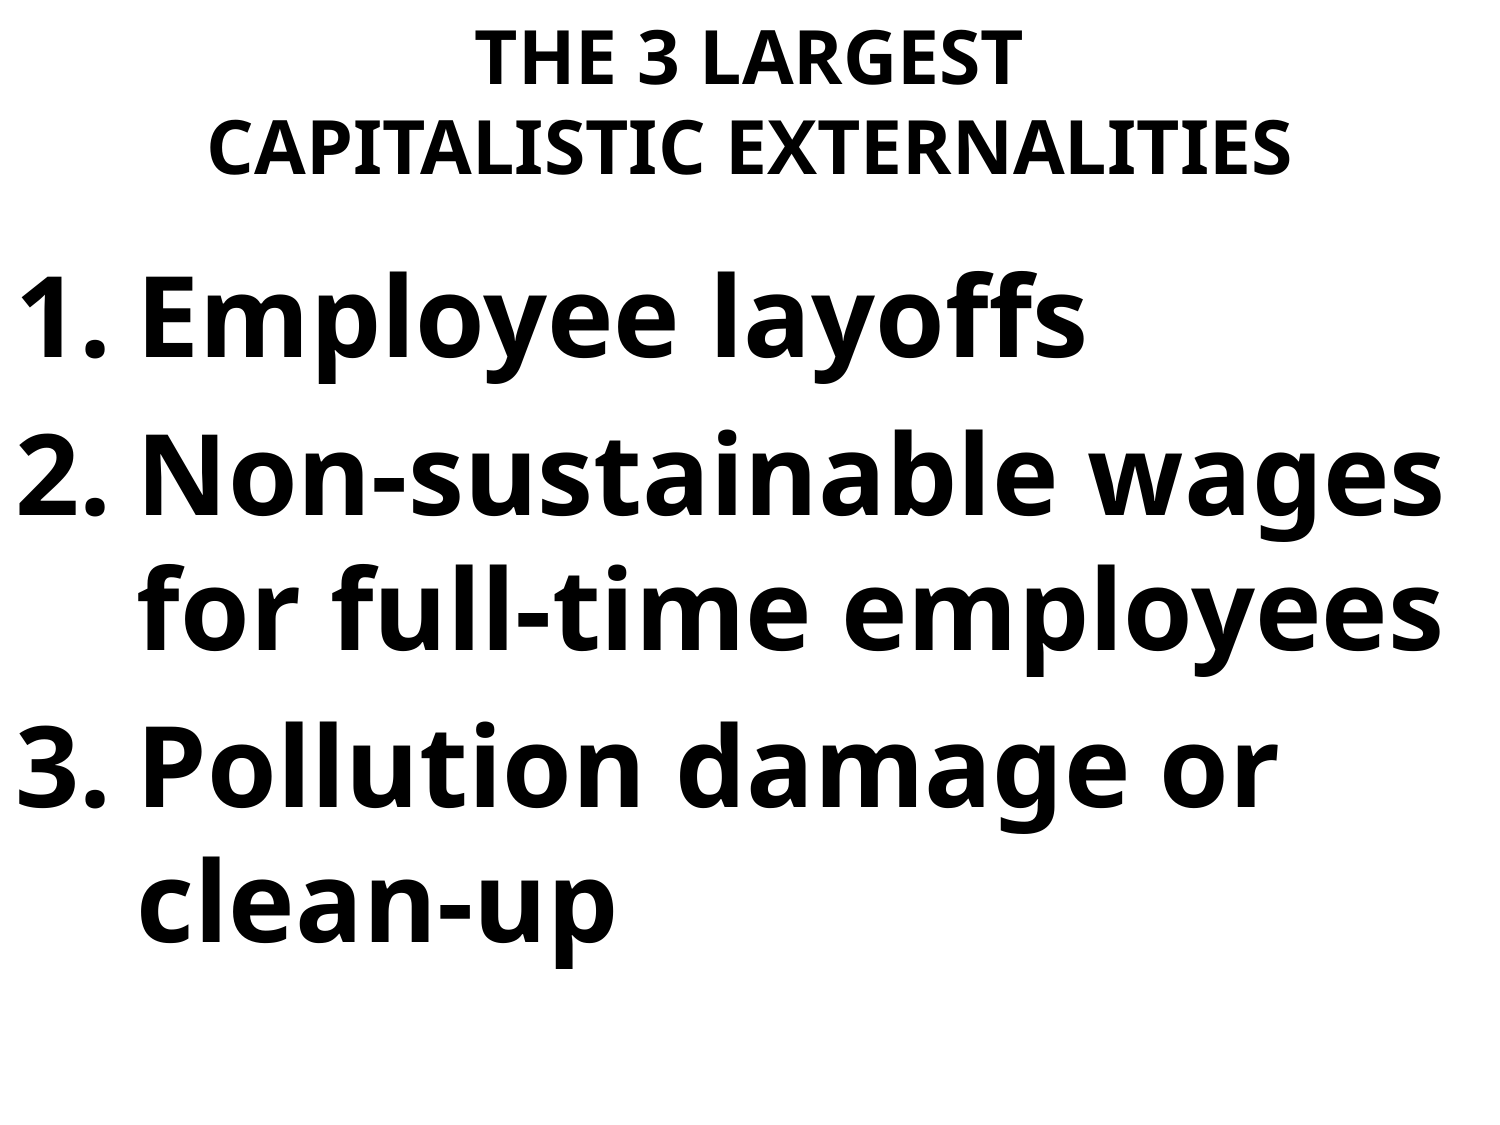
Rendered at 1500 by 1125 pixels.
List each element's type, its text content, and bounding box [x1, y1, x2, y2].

title THE 3 LARGEST CAPITALISTIC EXTERNALITIES [0, 0, 1500, 200]
list Employee layoffs Non-sustainable wages for full-time employees Pollution damage or clean-up [0, 237, 1500, 1125]
